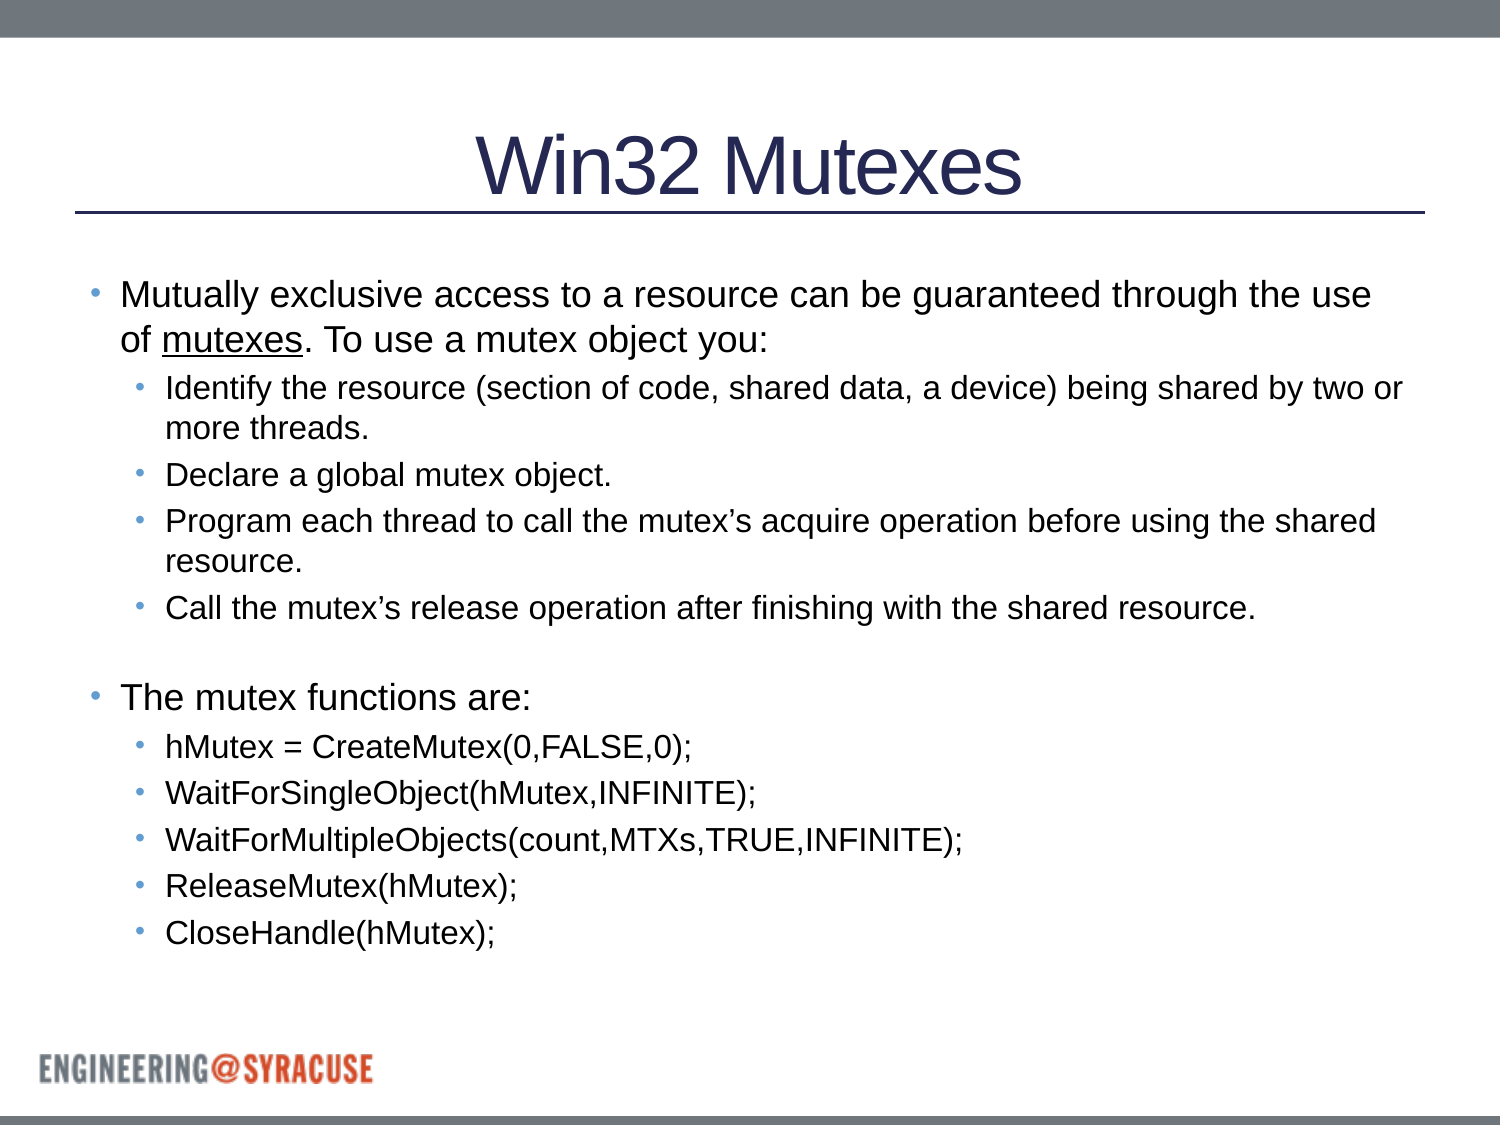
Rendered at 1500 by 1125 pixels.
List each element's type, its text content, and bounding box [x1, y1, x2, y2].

title Win32 Mutexes [75, 79, 1425, 243]
list Mutually exclusive access to a resource can be guaranteed through the use of mutexes. To use a mutex object you: Identify the resource (section of code, shared data, a device) being shared by two or more threads. Declare a global mutex object. Program each thread to call the mutex’s acquire operation before using the shared resource. Call the mutex’s release operation after finishing with the shared resource. The mutex functions are: hMutex = CreateMutex(0,FALSE,0); WaitForSingleObject(hMutex,INFINITE); WaitForMultipleObjects(count,MTXs,TRUE,INFINITE); ReleaseMutex(hMutex); CloseHandle(hMutex); [75, 262, 1425, 1063]
picture [39, 1053, 374, 1084]
